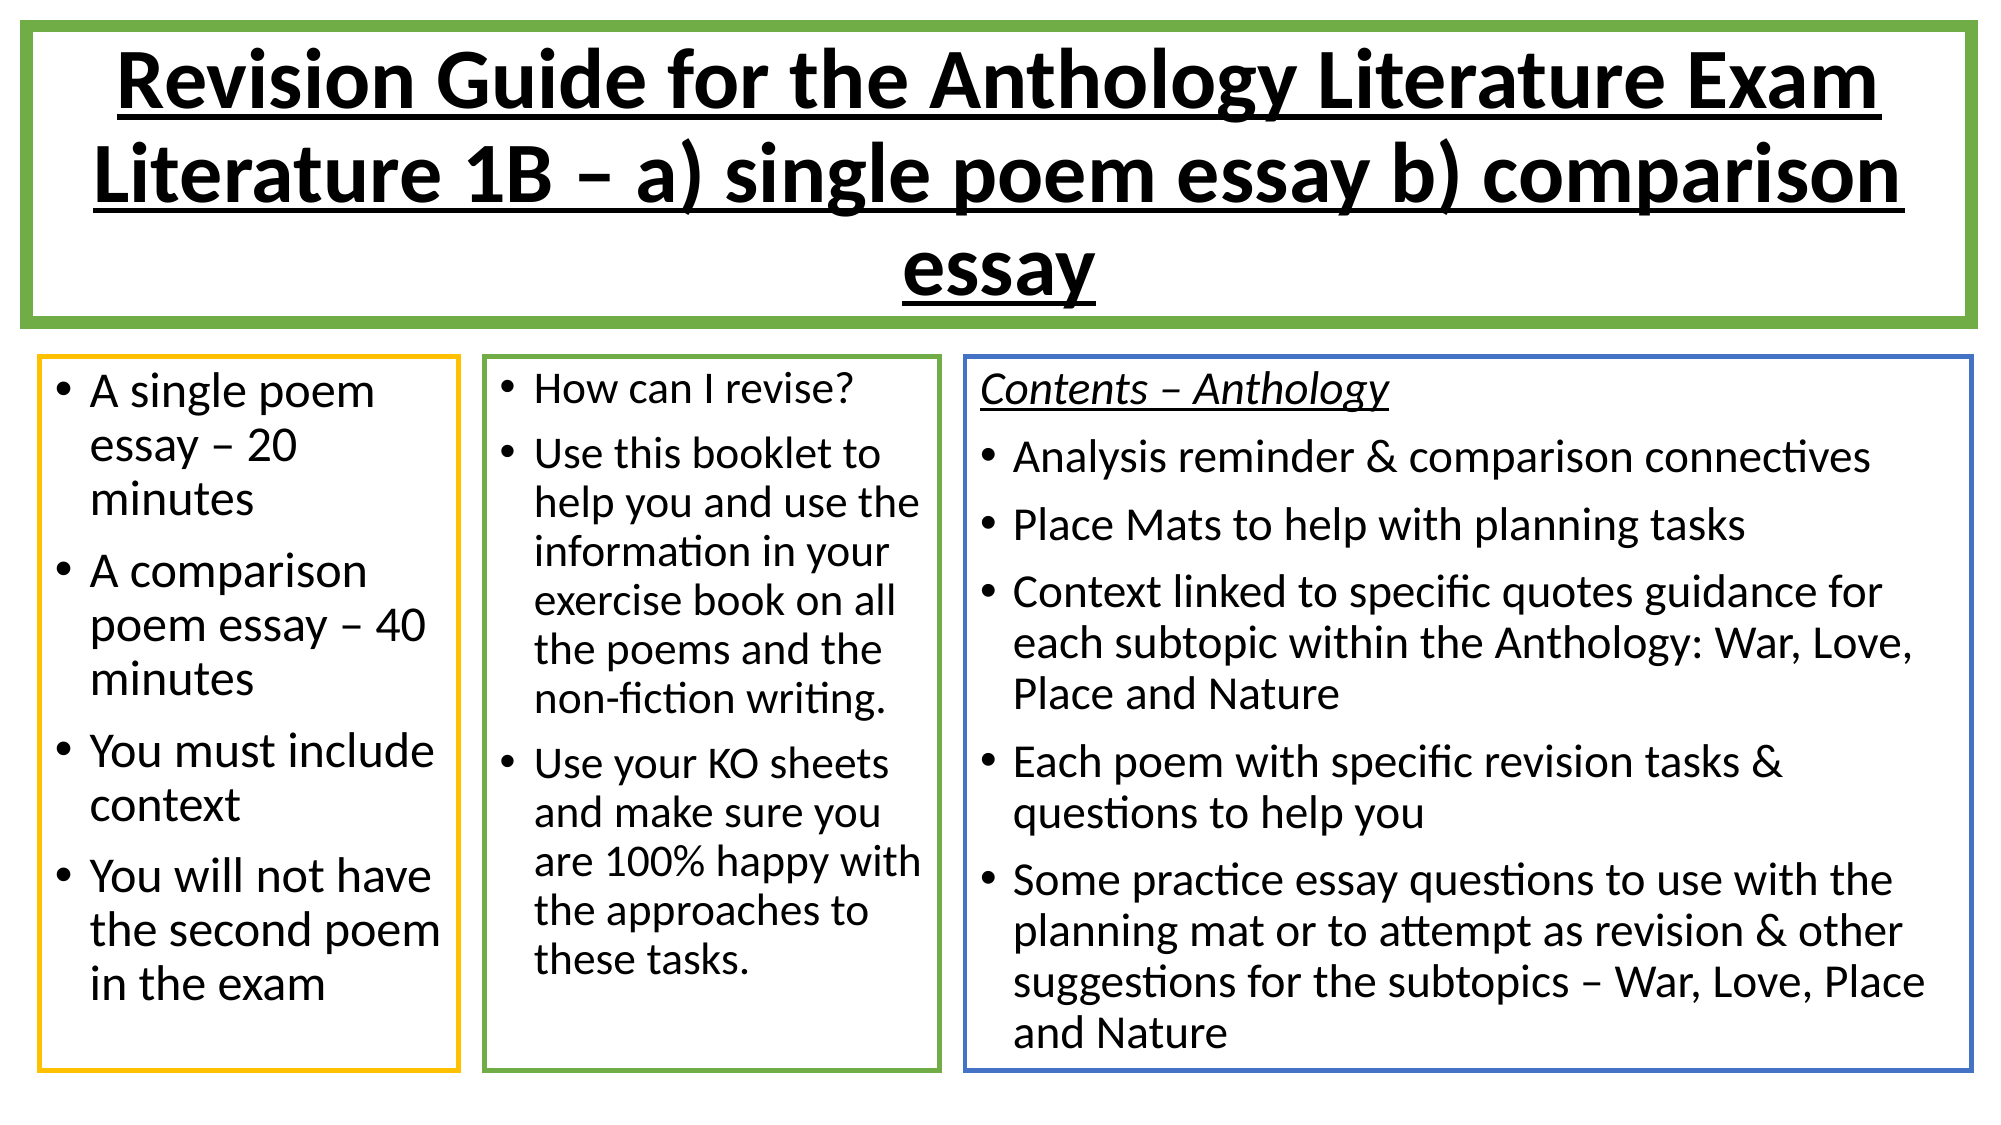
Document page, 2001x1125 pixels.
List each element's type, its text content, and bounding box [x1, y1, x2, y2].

list A single poem essay – 20 minutes A comparison poem essay – 40 minutes You must include context You will not have the second poem in the exam [39, 356, 460, 1071]
text_box Revision Guide for the Anthology Literature Exam Literature 1B – a) single poem essay b) comparison essay [26, 25, 1973, 324]
text_box How can I revise? Use this booklet to help you and use the information in your exercise book on all the poems and the non-fiction writing. Use your KO sheets and make sure you are 100% happy with the approaches to these tasks. [483, 356, 940, 1071]
text_box Contents – Anthology Analysis reminder & comparison connectives Place Mats to help with planning tasks Context linked to specific quotes guidance for each subtopic within the Anthology: War, Love, Place and Nature Each poem with specific revision tasks & questions to help you Some practice essay questions to use with the planning mat or to attempt as revision & other suggestions for the subtopics – War, Love, Place and Nature [964, 356, 1973, 1071]
